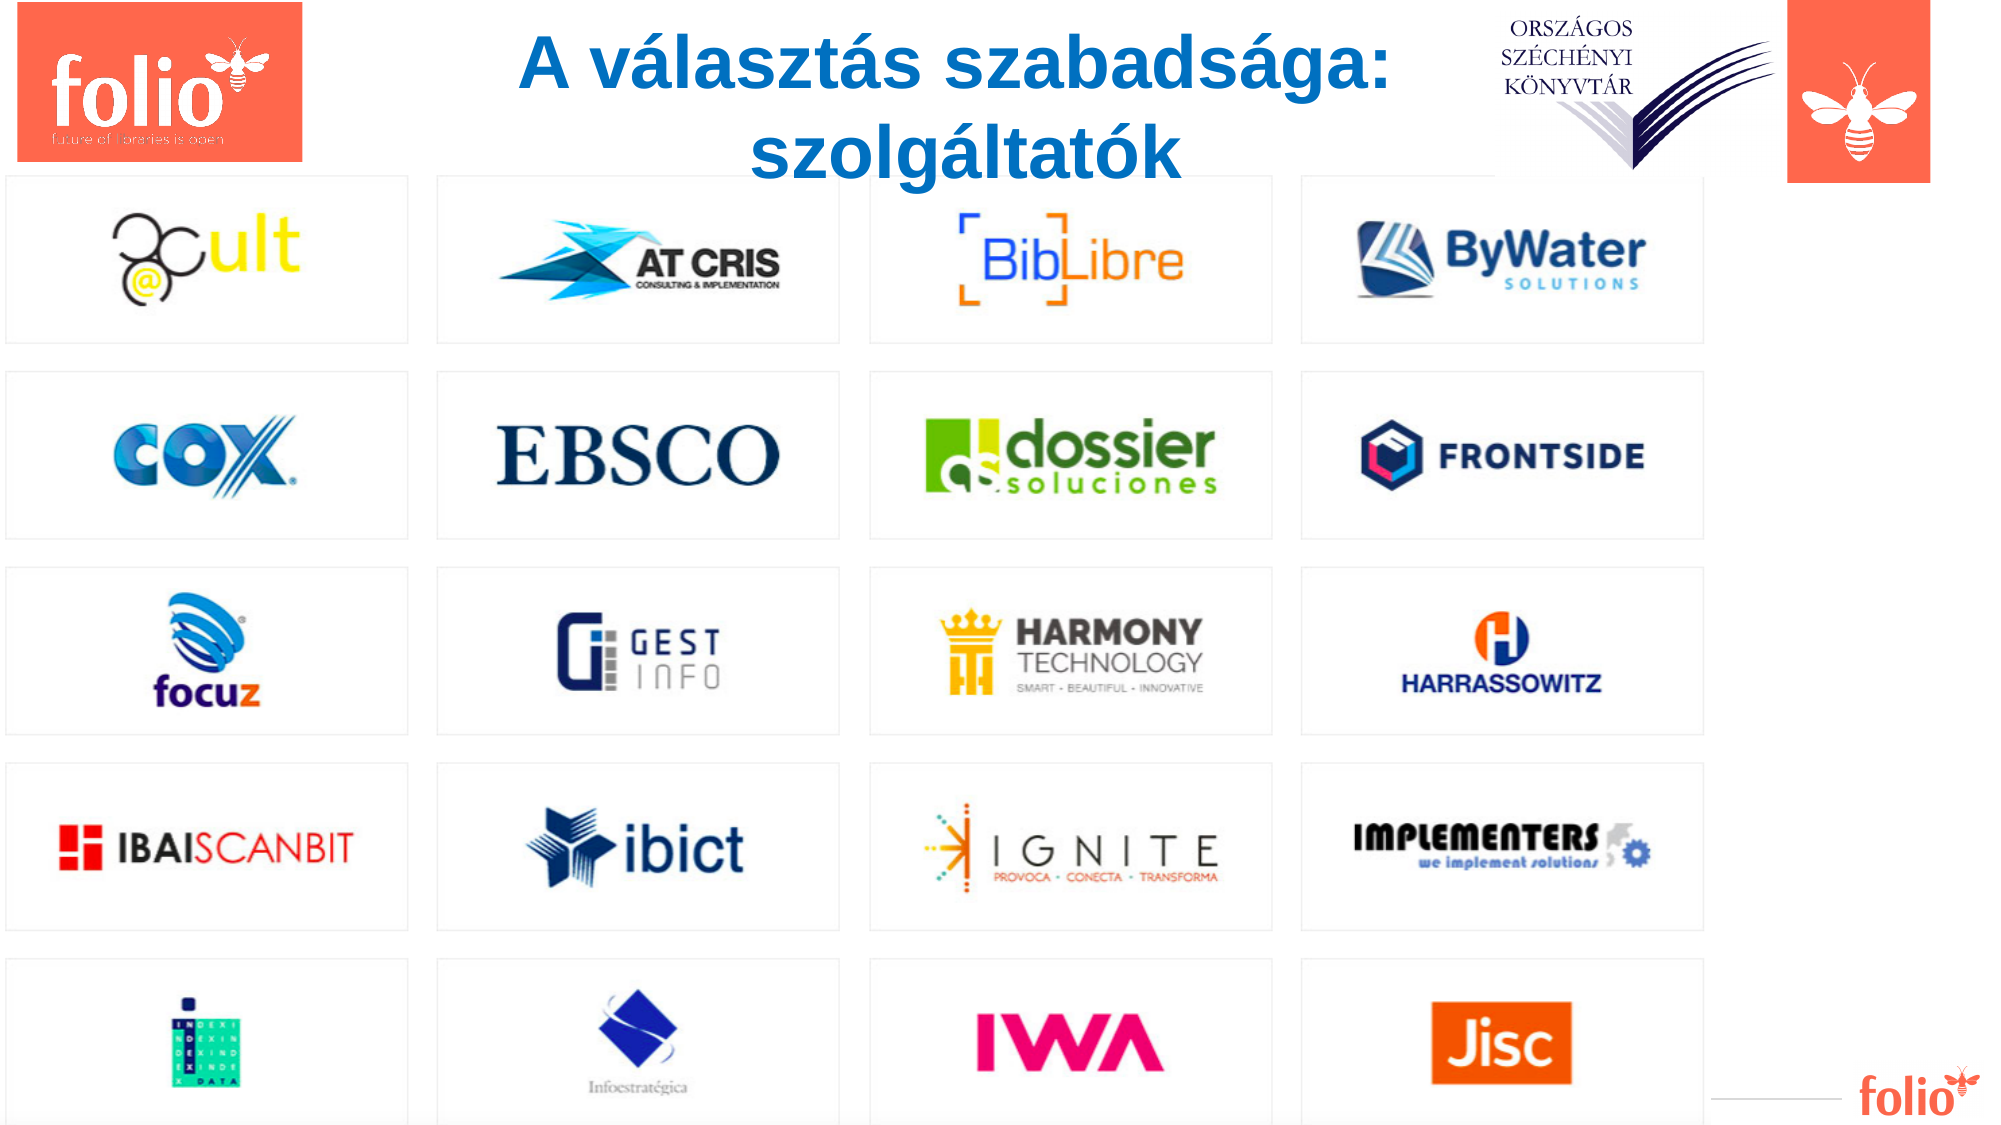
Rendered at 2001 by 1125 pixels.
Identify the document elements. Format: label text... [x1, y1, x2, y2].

text_box [16, 1, 303, 163]
picture [0, 11, 1782, 1125]
picture [1853, 1060, 1984, 1118]
text_box A választás szabadsága: szolgáltatók [435, 6, 1497, 174]
picture [47, 34, 274, 149]
picture [1800, 60, 1918, 163]
